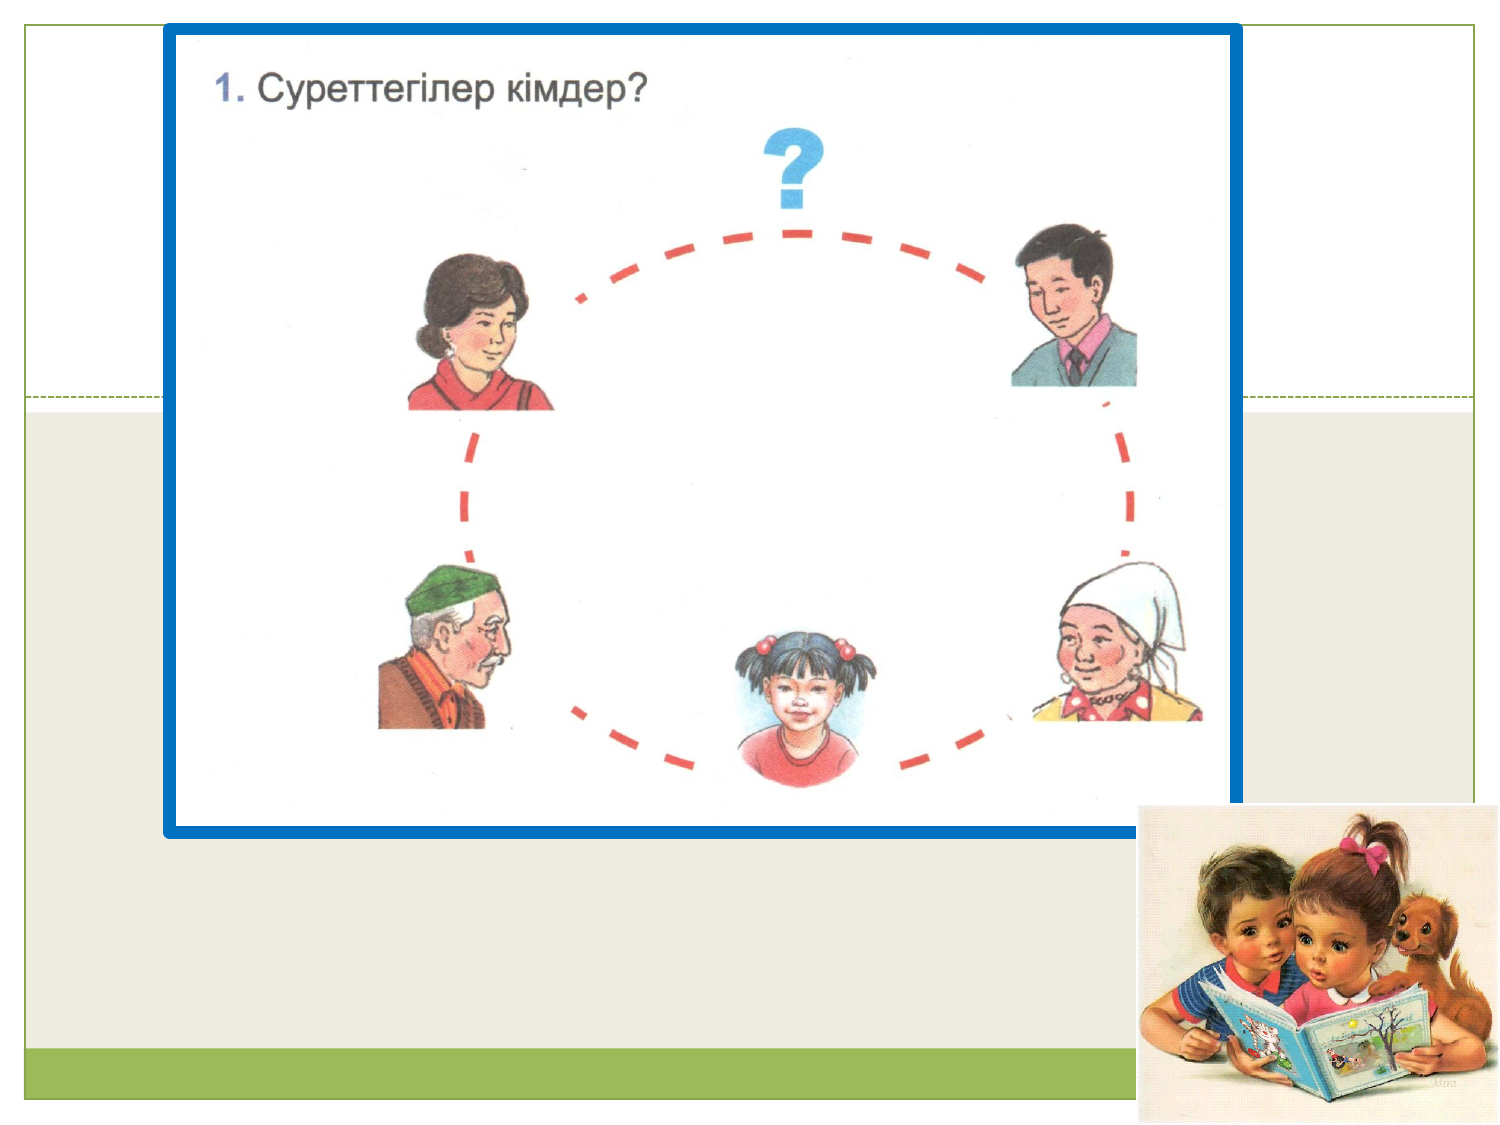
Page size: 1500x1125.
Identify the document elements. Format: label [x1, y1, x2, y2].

picture [175, 34, 1500, 1125]
